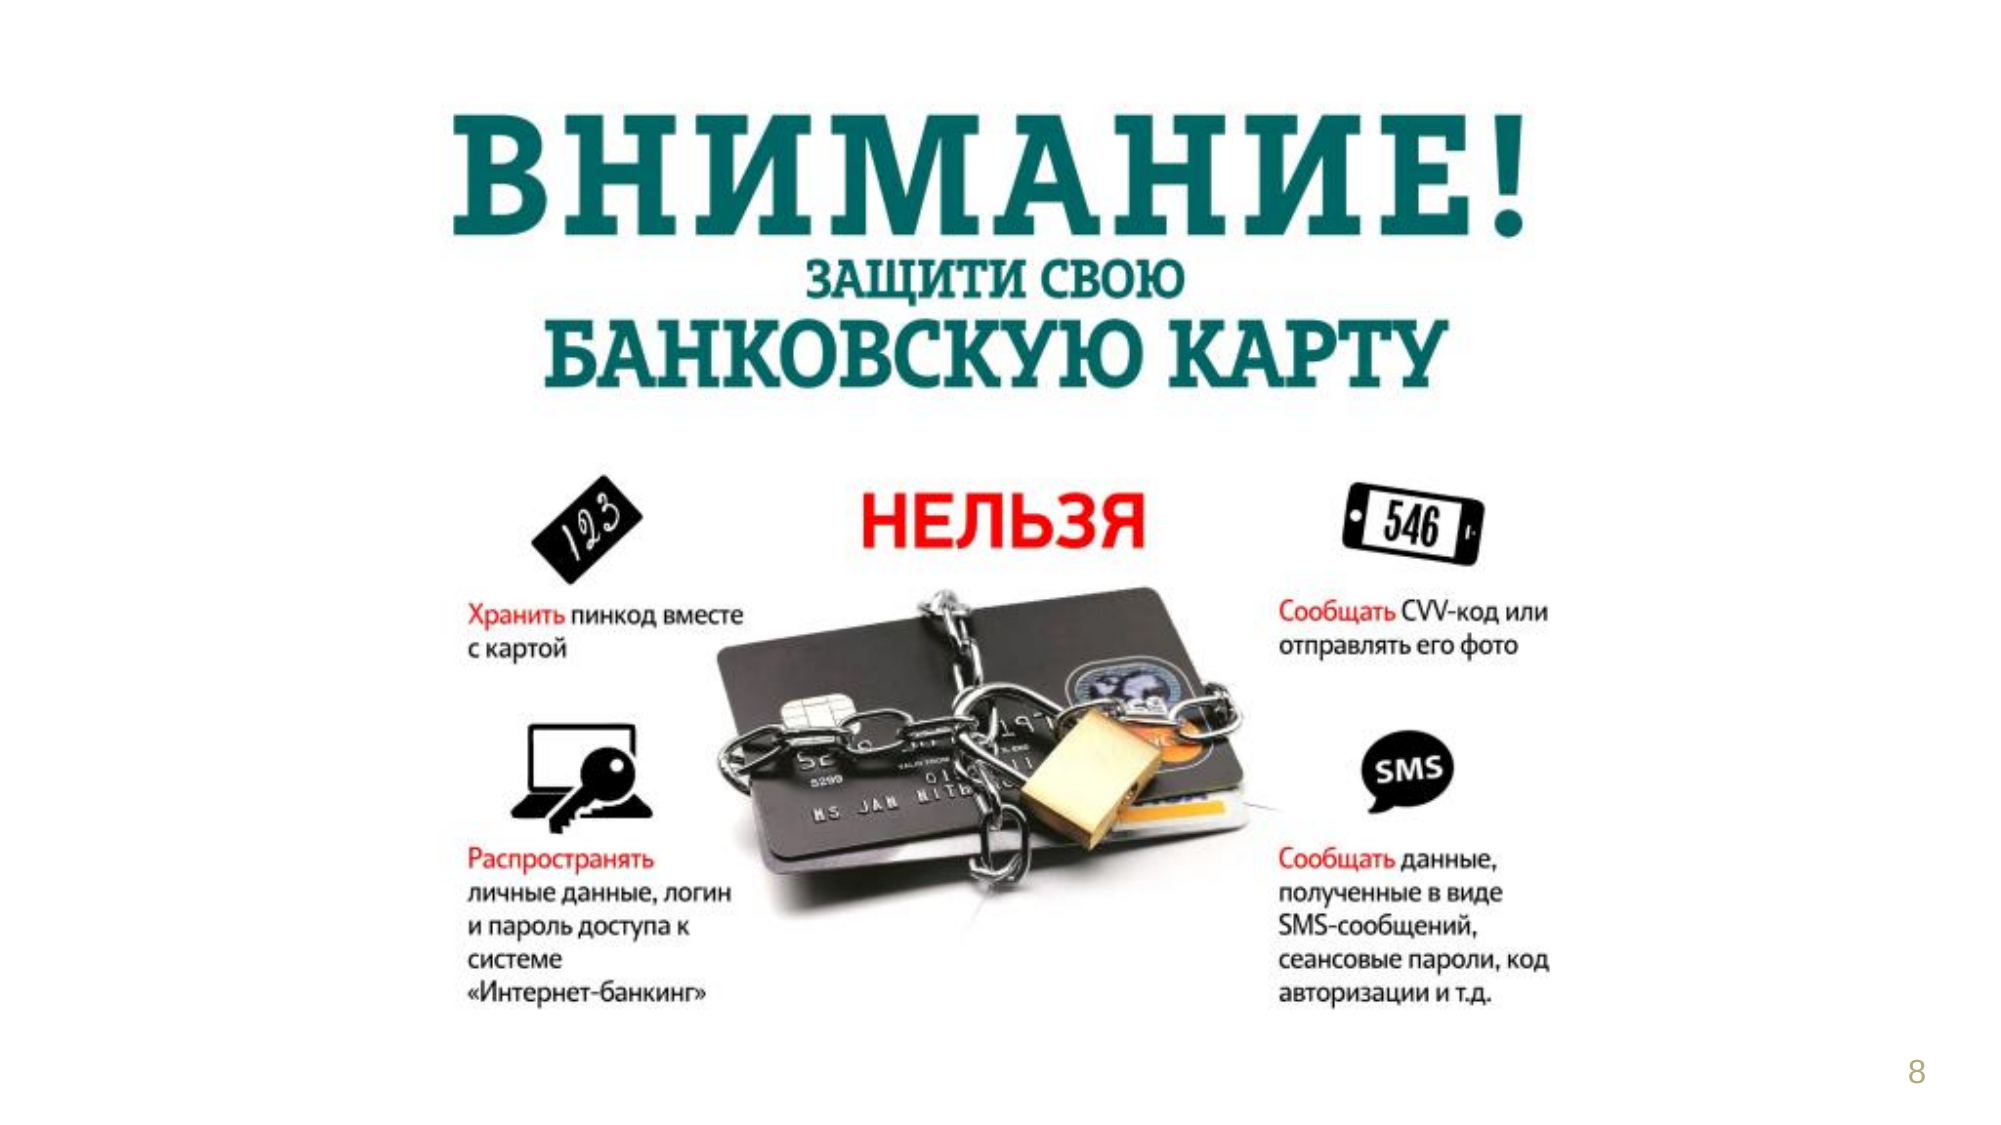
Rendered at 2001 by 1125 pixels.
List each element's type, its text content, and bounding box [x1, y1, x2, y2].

text_box 8 [1893, 1042, 1961, 1103]
picture [409, 73, 1591, 1041]
